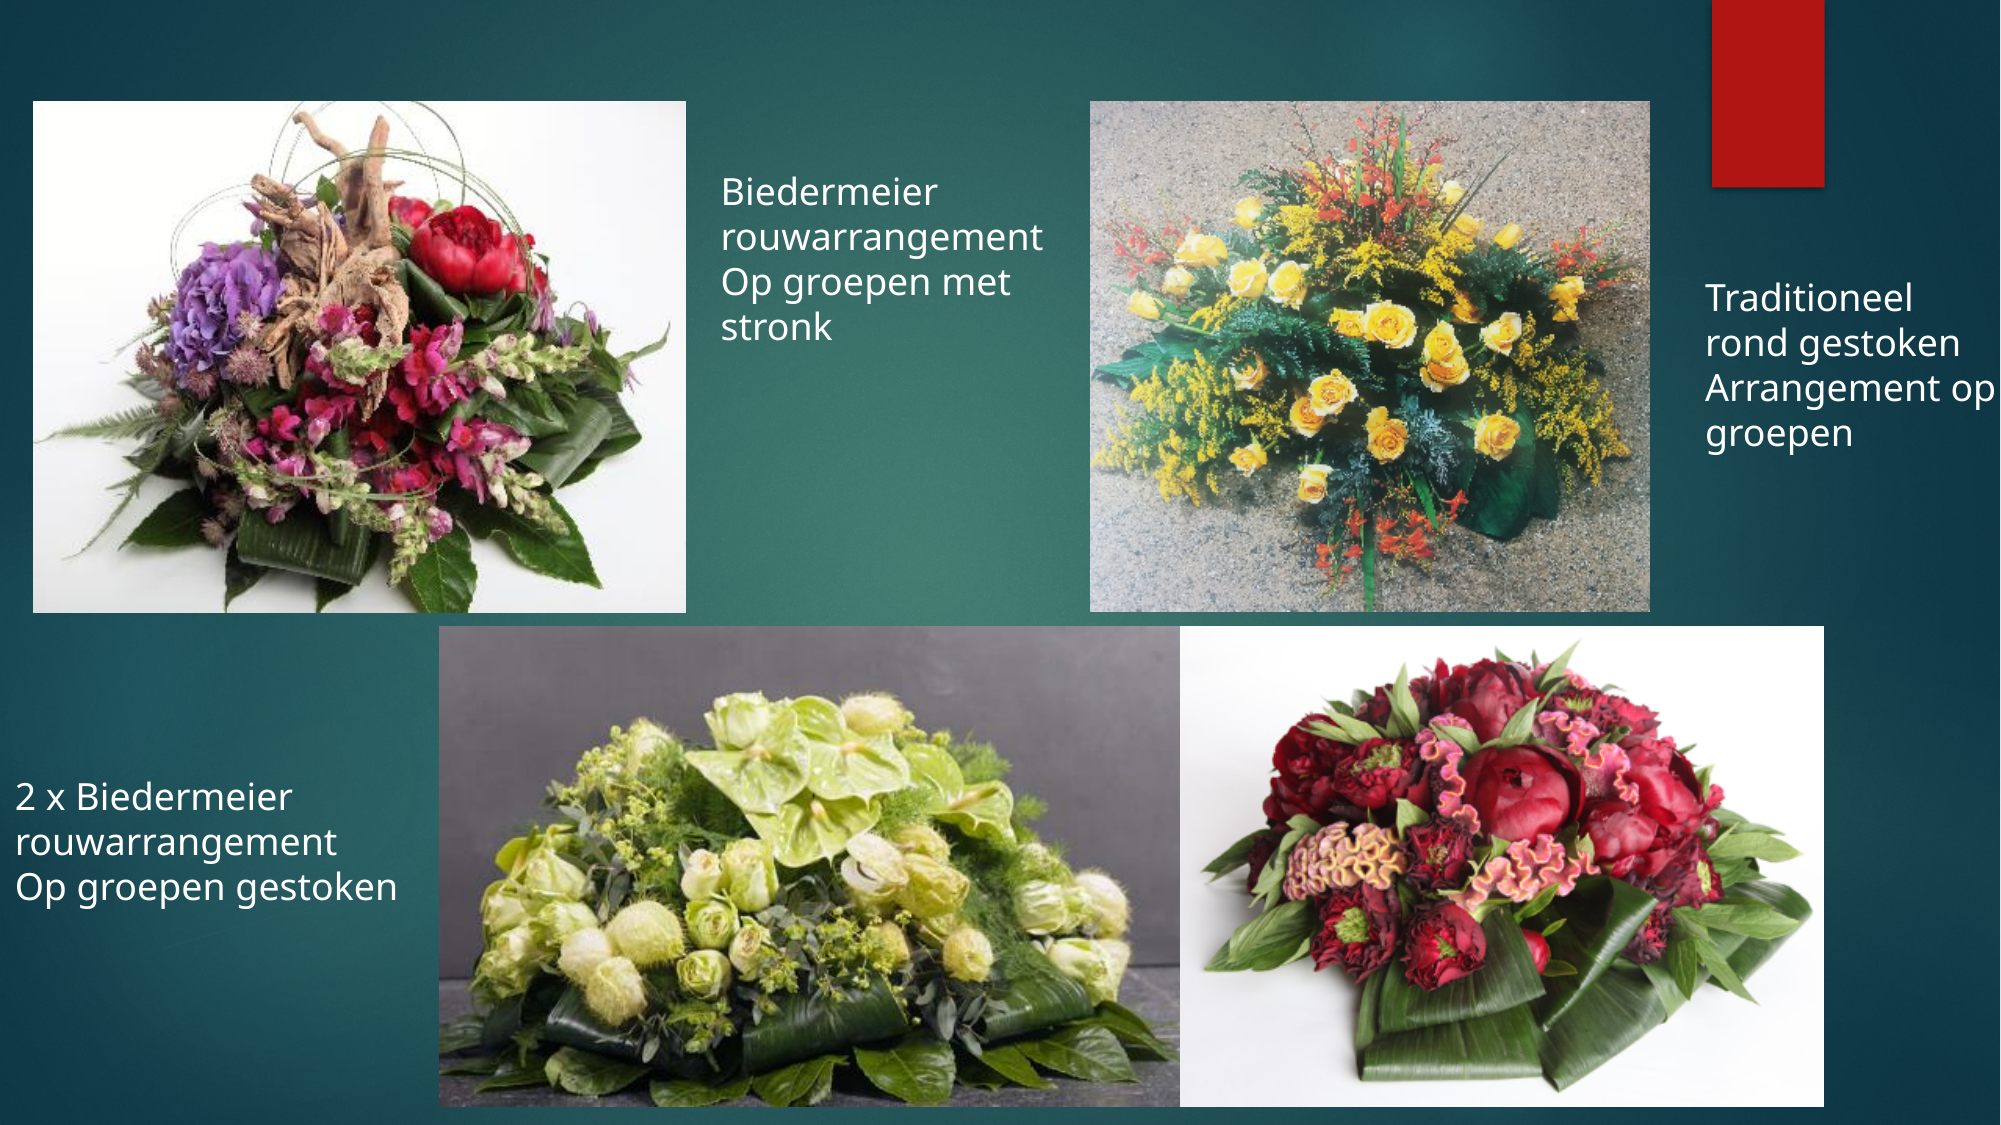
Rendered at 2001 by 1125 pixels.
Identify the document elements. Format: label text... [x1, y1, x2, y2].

picture [1090, 0, 1650, 614]
text_box Biedermeier rouwarrangement Op groepen met stronk [705, 160, 1084, 356]
text_box 2 x Biedermeier rouwarrangement Op groepen gestoken [0, 765, 433, 916]
picture [0, 101, 1825, 1125]
text_box Traditioneel rond gestoken Arrangement op groepen [1690, 266, 2000, 462]
